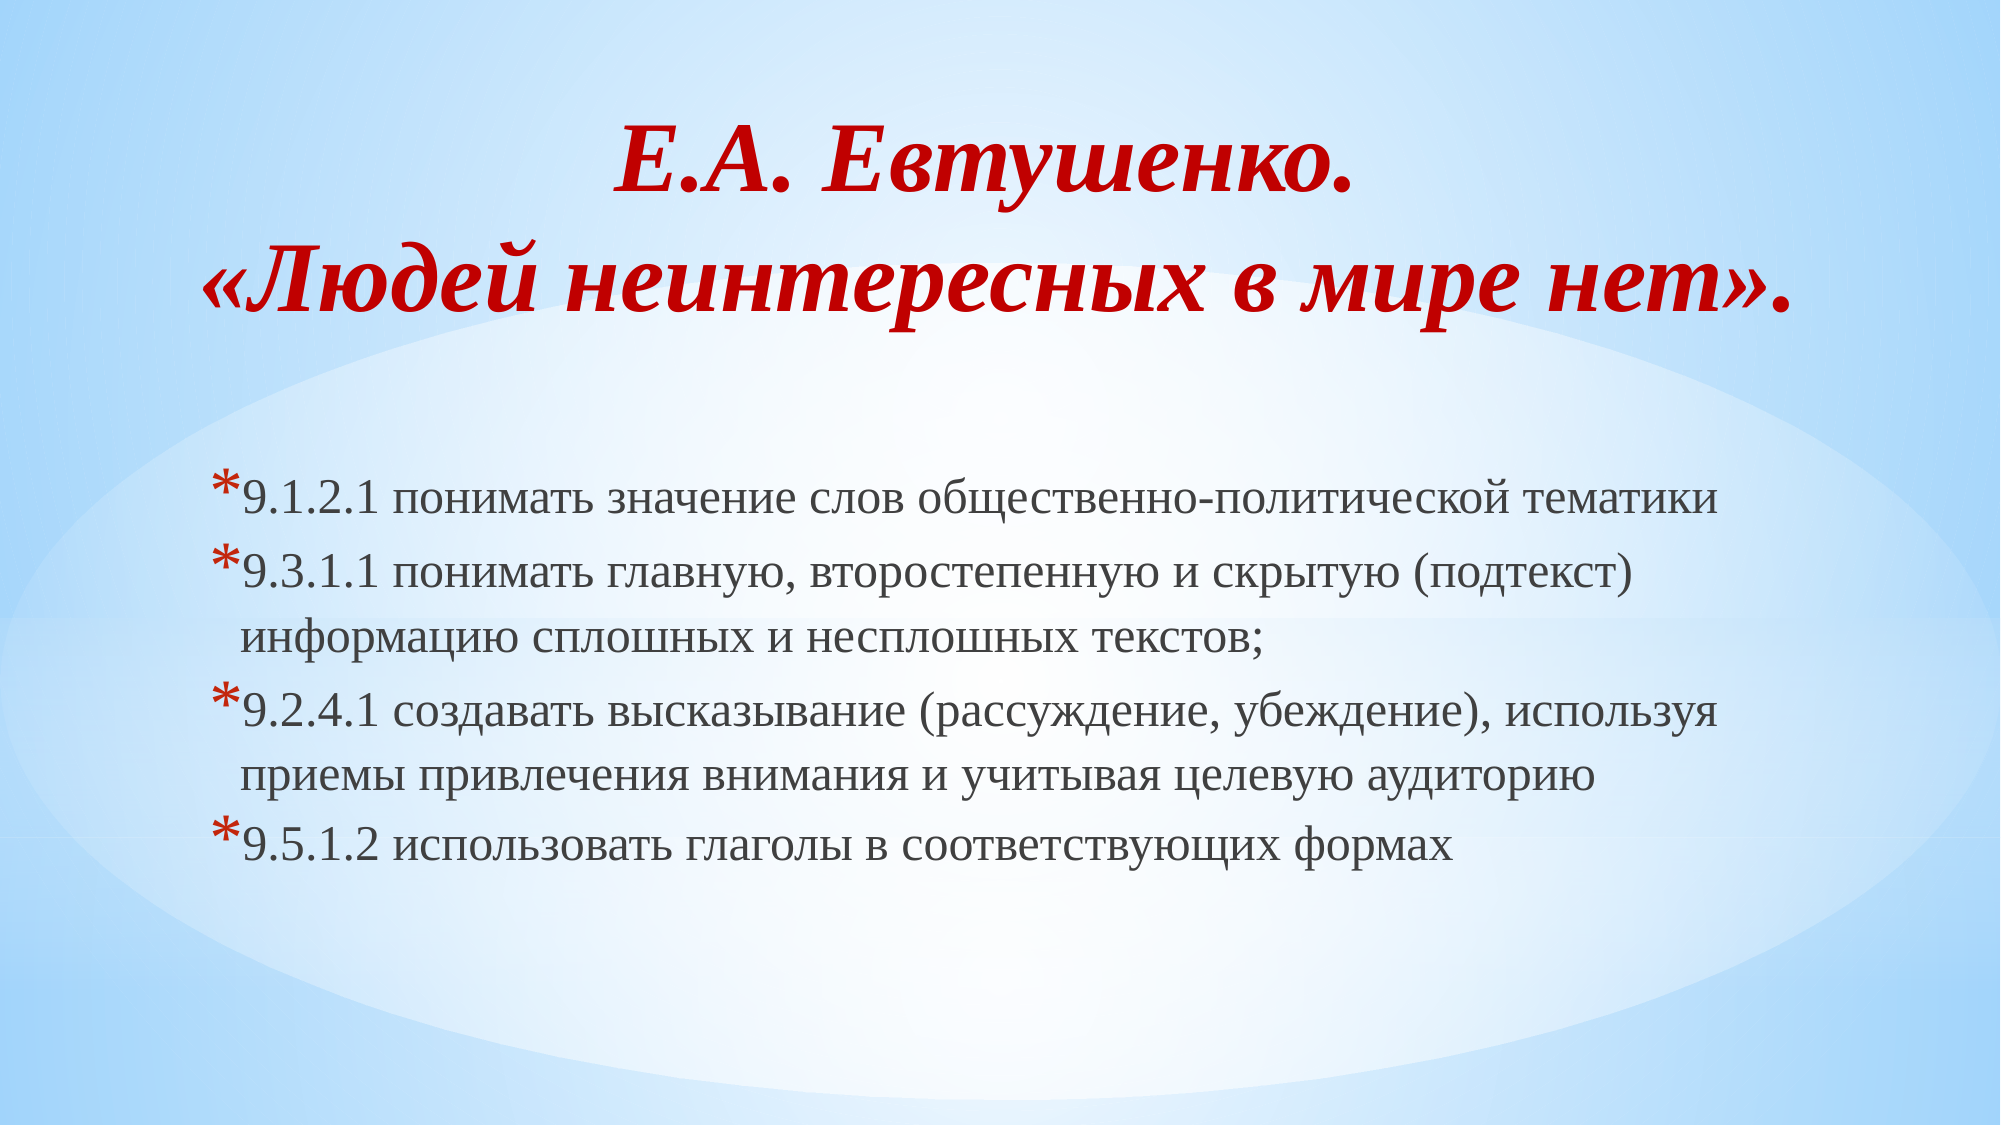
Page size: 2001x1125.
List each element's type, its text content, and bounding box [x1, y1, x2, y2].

title Е.А. Евтушенко. «Людей неинтересных в мире нет». [110, 83, 1888, 361]
list 9.1.2.1 понимать значение слов общественно-политической тематики 9.3.1.1 понимать главную, второстепенную и скрытую (подтекст) информацию сплошных и несплошных текстов; 9.2.4.1 создавать высказывание (рассуждение, убеждение), используя приемы привлечения внимания и учитывая целевую аудиторию 9.5.1.2 использовать глаголы в соответствующих формах [187, 382, 1822, 987]
